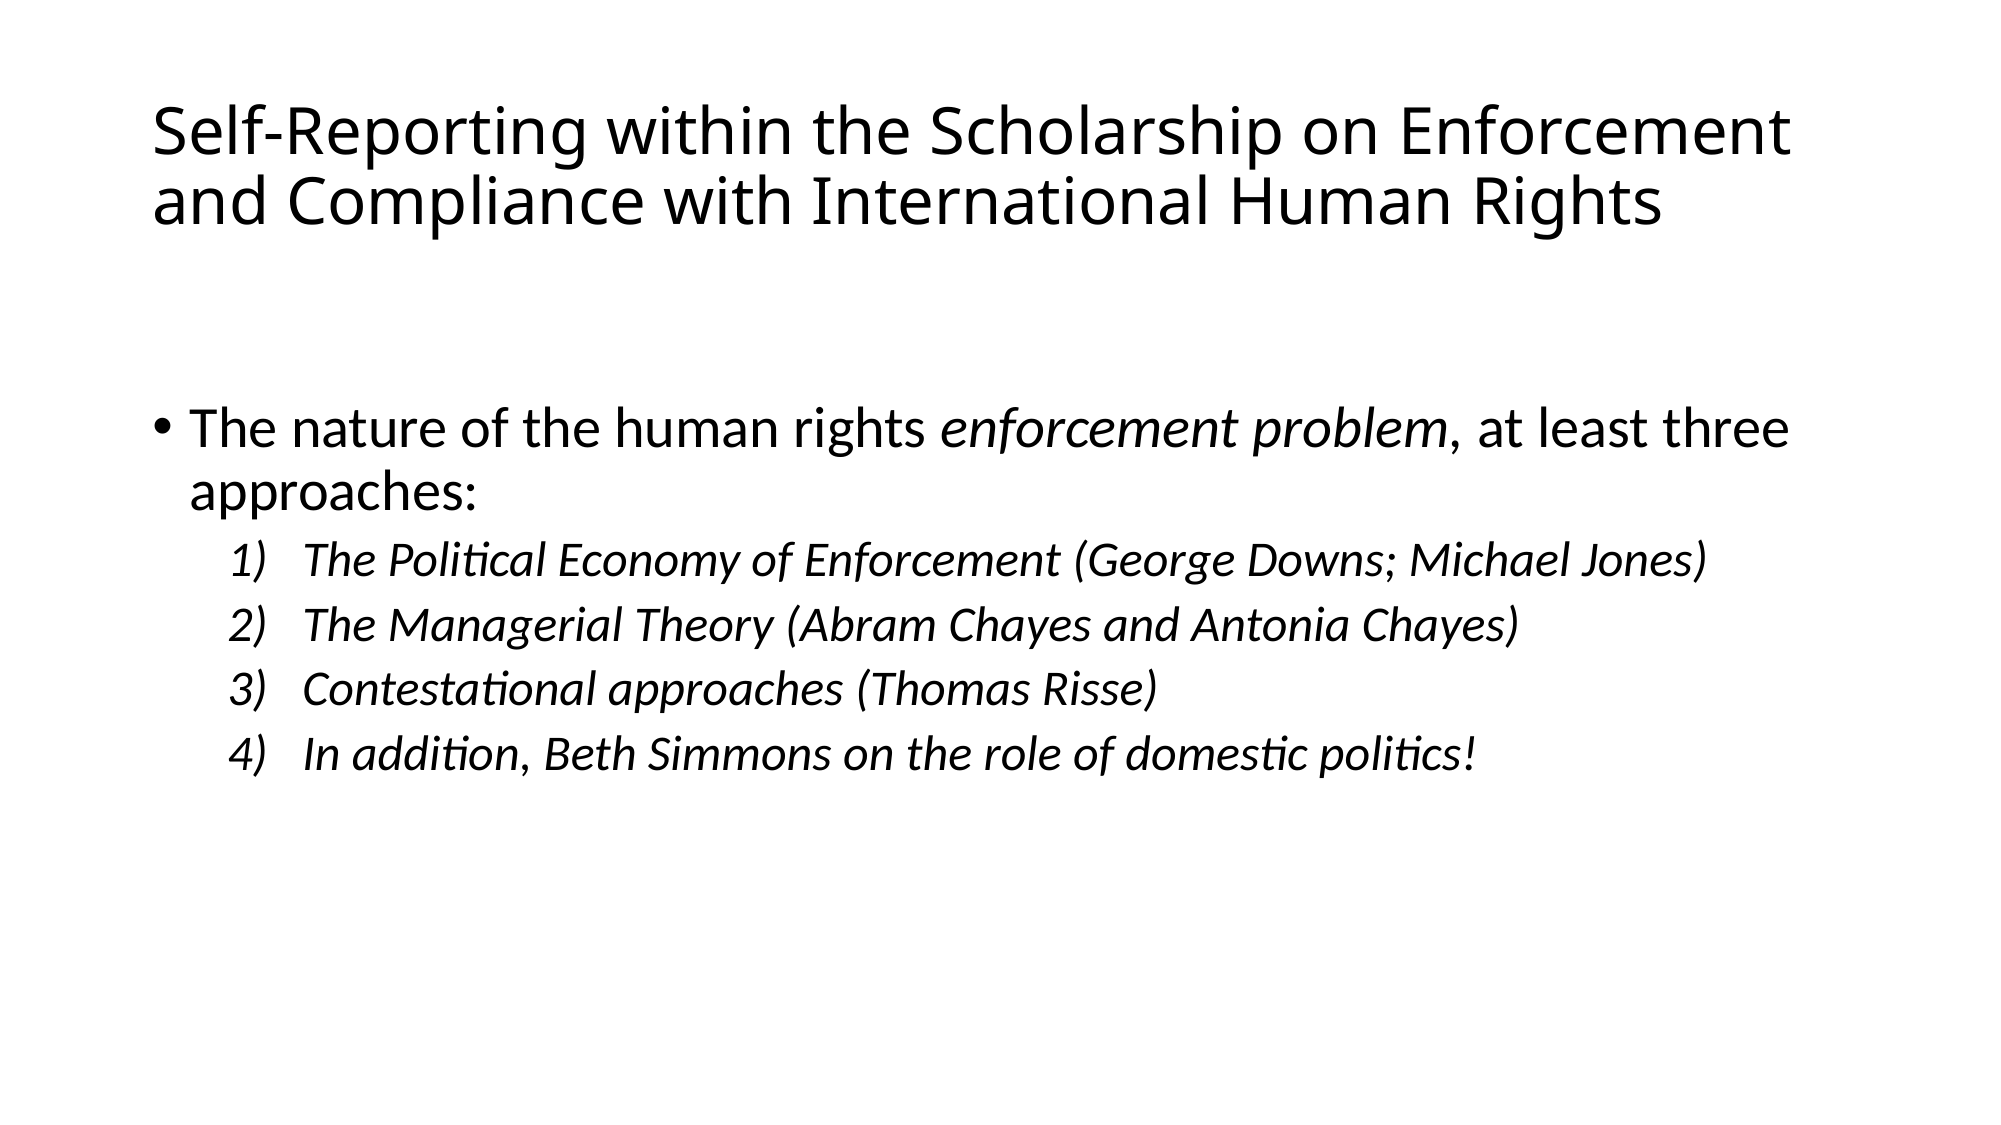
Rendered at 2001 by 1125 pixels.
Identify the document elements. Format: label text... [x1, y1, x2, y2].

title Self-Reporting within the Scholarship on Enforcement and Compliance with International Human Rights [137, 59, 1863, 278]
list The nature of the human rights enforcement problem, at least three approaches: The Political Economy of Enforcement (George Downs; Michael Jones) The Managerial Theory (Abram Chayes and Antonia Chayes) Contestational approaches (Thomas Risse) In addition, Beth Simmons on the role of domestic politics! [137, 299, 1863, 1014]
